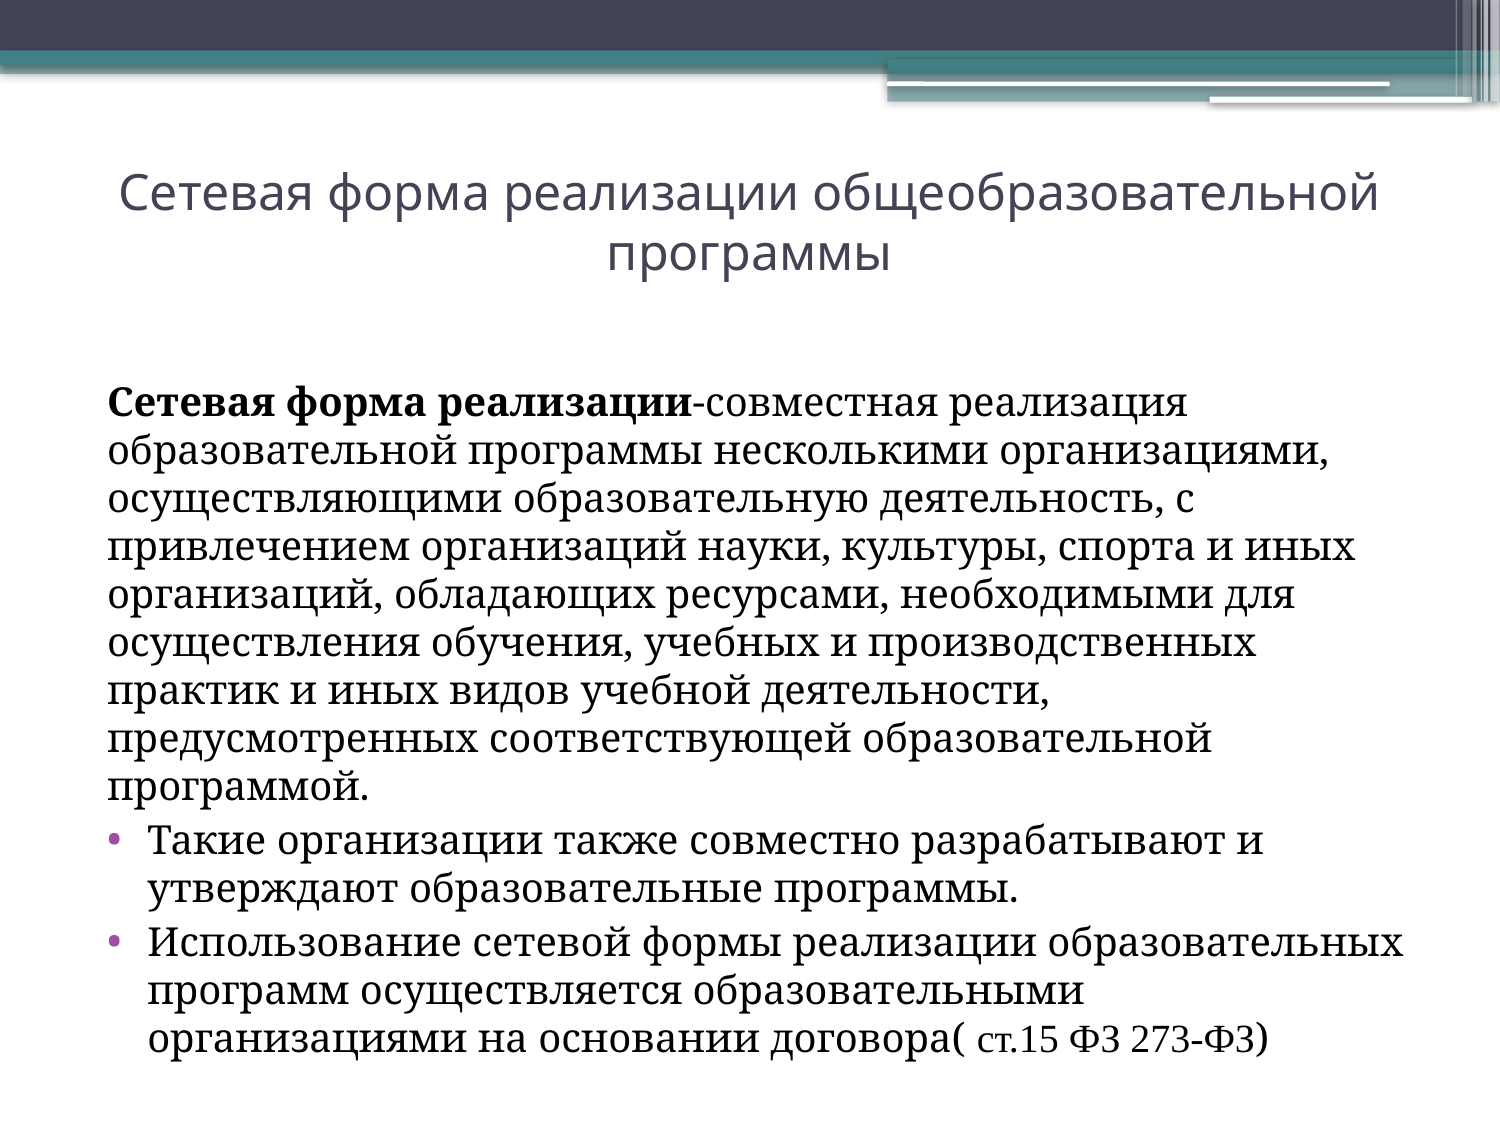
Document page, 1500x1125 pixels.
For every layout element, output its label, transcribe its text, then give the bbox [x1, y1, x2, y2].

list Сетевая форма реализации-совместная реализация образовательной программы несколькими организациями, осуществляющими образовательную деятельность, с привлечением организаций науки, культуры, спорта и иных организаций, обладающих ресурсами, необходимыми для осуществления обучения, учебных и производственных практик и иных видов учебной деятельности, предусмотренных соответствующей образовательной программой. Такие организации также совместно разрабатывают и утверждают образовательные программы. Использование сетевой формы реализации образовательных программ осуществляется образовательными организациями на основании договора( ст.15 ФЗ 273-ФЗ) [75, 368, 1425, 1079]
title Сетевая форма реализации общеобразовательной программы [75, 137, 1425, 303]
